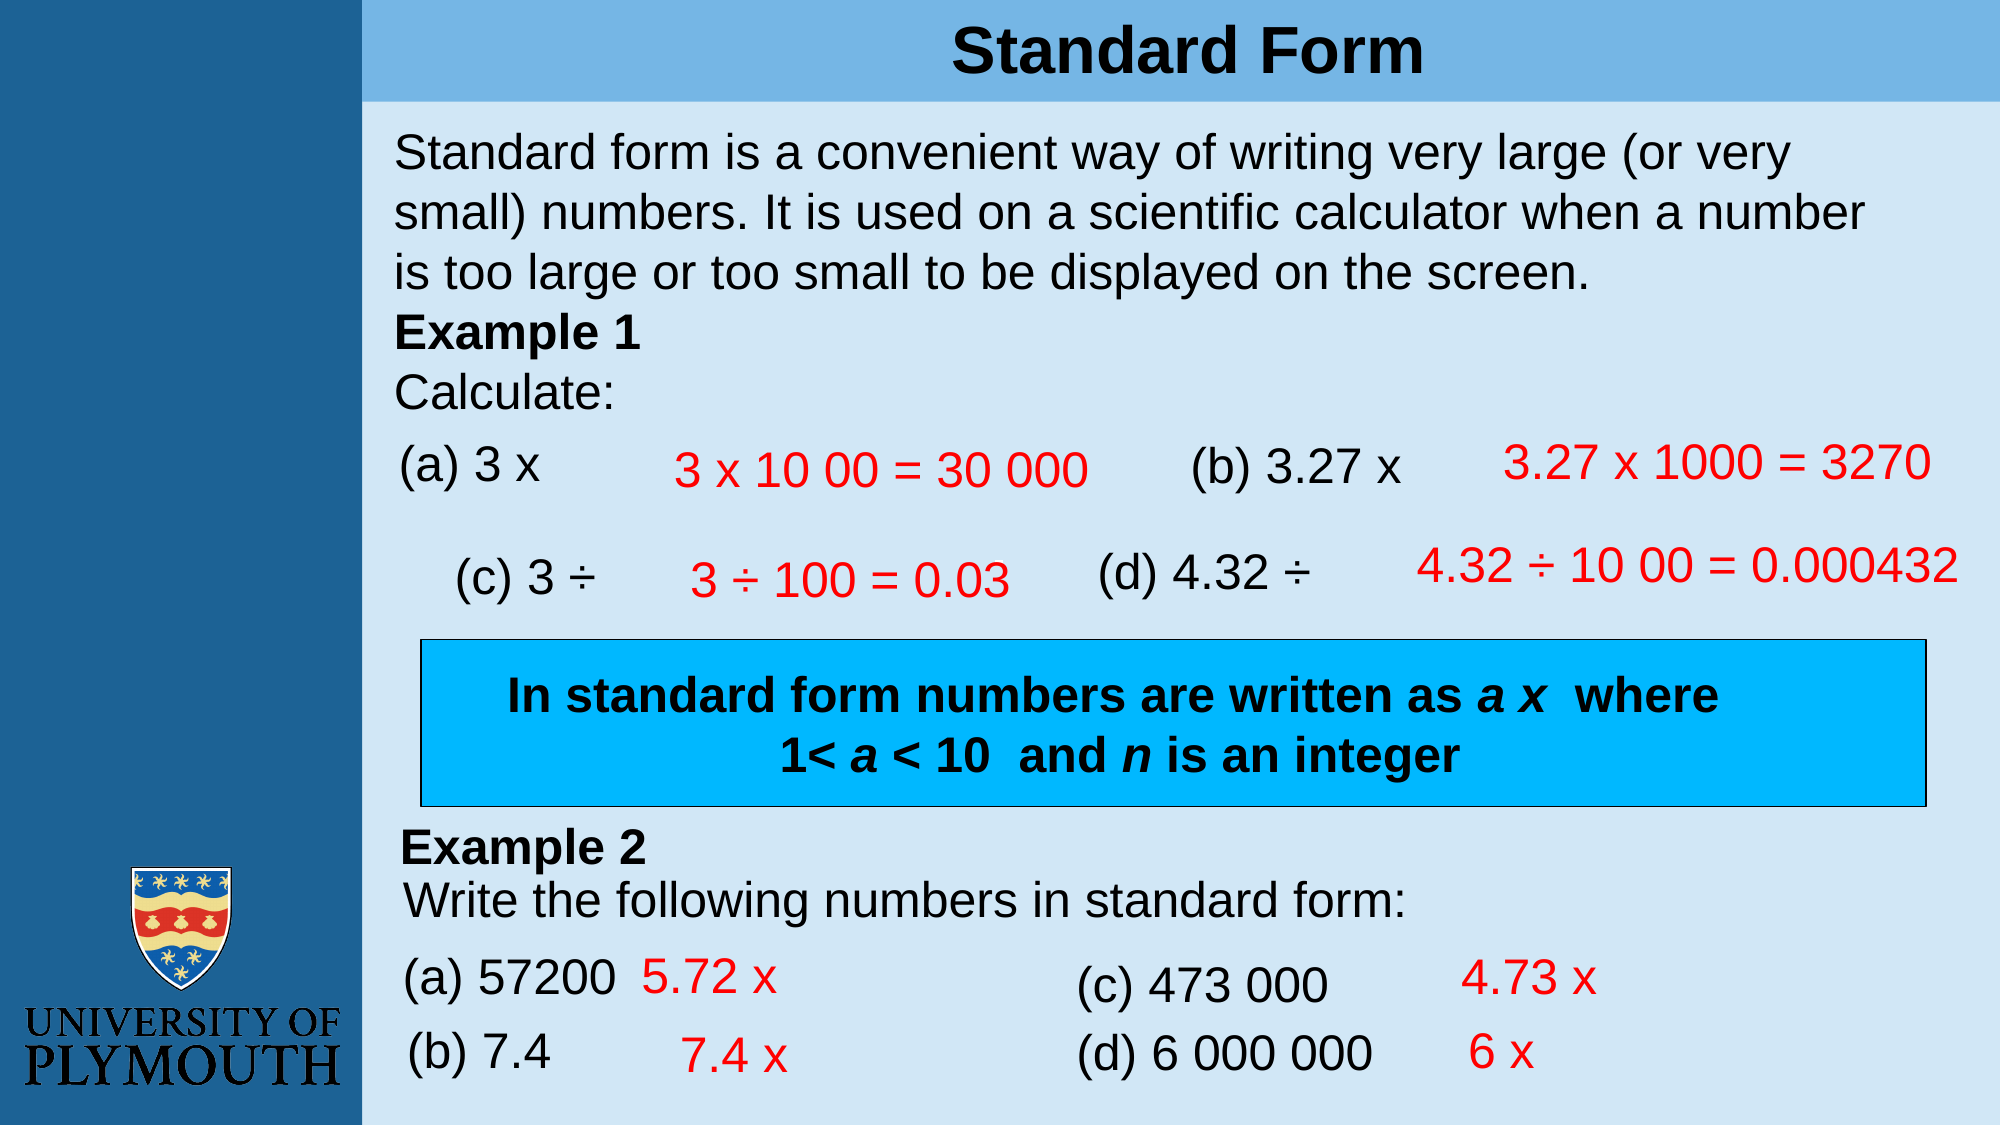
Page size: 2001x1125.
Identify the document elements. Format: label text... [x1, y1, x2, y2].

text_box (a) 57200 [387, 936, 684, 1012]
text_box 3.27 x 1000 = 3270 [1474, 422, 1948, 497]
text_box 3 x 10 00 = 30 000 [645, 430, 1136, 506]
text_box Standard Form [574, 0, 1804, 95]
text_box Standard form is a convenient way of writing very large (or very small) numbers. It is used on a scientific calculator when a number is too large or too small to be displayed on the screen. Example 1 Calculate: [379, 112, 1892, 428]
text_box (c) 473 000 [1061, 944, 1358, 1012]
text_box Write the following numbers in standard form: [388, 860, 1535, 936]
text_box (b) 7.4 [392, 1011, 581, 1087]
text_box Example 2 [385, 806, 663, 882]
text_box 3 ÷ 100 = 0.03 [664, 539, 1027, 615]
picture [0, 825, 378, 1125]
text_box [468, 428, 1851, 538]
text_box 4.32 ÷ 10 00 = 0.000432 [1401, 524, 1975, 600]
text_box (d) 6 000 000 [1061, 1012, 1403, 1088]
picture [995, 560, 1003, 565]
text_box [421, 639, 1927, 807]
